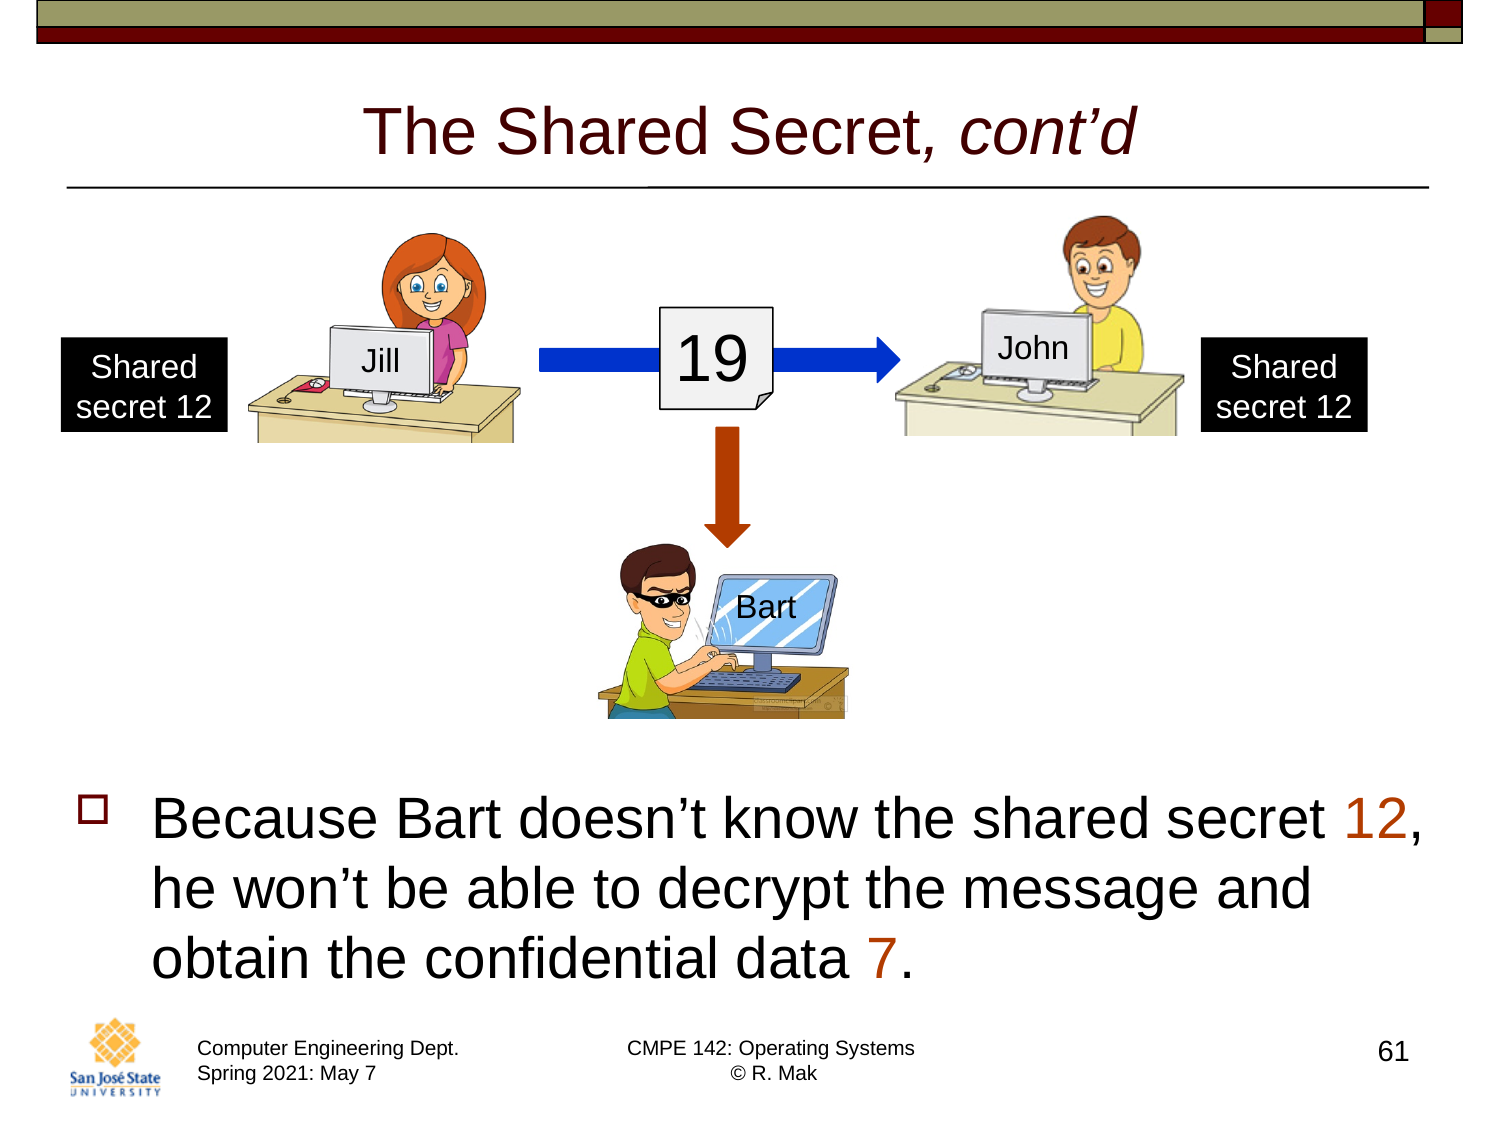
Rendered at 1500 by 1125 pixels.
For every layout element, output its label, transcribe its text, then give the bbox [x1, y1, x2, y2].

text_box Shared secret 12 [60, 337, 228, 432]
text_box 19 [659, 307, 773, 410]
title The Shared Secret, cont’d [75, 67, 1425, 175]
text_box [773, 337, 884, 383]
text_box [704, 427, 750, 532]
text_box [239, 226, 525, 443]
picture [60, 1012, 166, 1112]
text_box Shared secret 12 [1200, 337, 1368, 432]
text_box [884, 210, 1193, 436]
slide_number 61 [1305, 1025, 1425, 1100]
text_box [539, 348, 659, 372]
list Because Bart doesn’t know the shared secret 12, he won’t be able to decrypt the message and obtain the confidential data 7. [60, 772, 1455, 1006]
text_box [584, 532, 855, 720]
